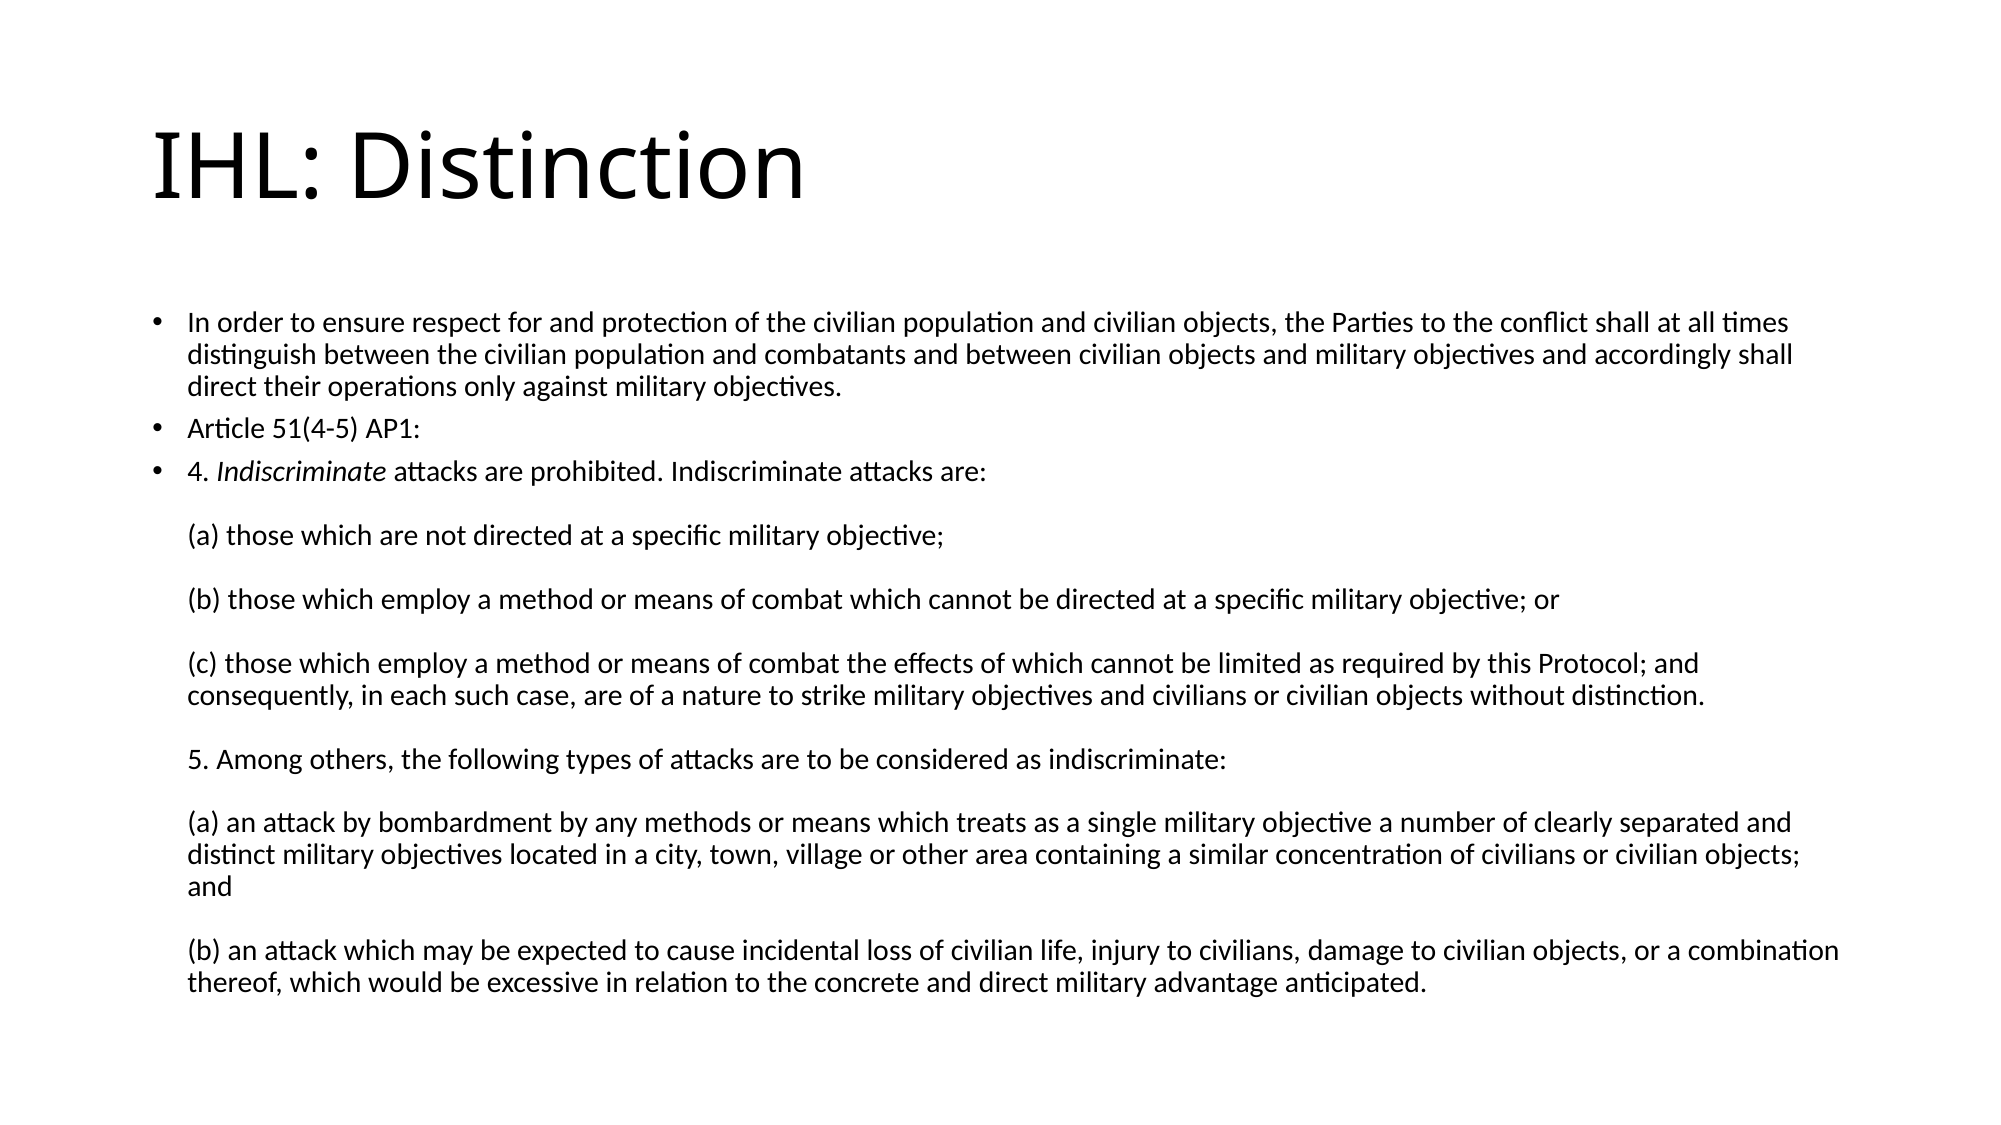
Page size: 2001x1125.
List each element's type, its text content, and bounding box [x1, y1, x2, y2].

list In order to ensure respect for and protection of the civilian population and civilian objects, the Parties to the conflict shall at all times distinguish between the civilian population and combatants and between civilian objects and military objectives and accordingly shall direct their operations only against military objectives. Article 51(4-5) AP1: 4. Indiscriminate attacks are prohibited. Indiscriminate attacks are: (a) those which are not directed at a specific military objective; (b) those which employ a method or means of combat which cannot be directed at a specific military objective; or (c) those which employ a method or means of combat the effects of which cannot be limited as required by this Protocol; and consequently, in each such case, are of a nature to strike military objectives and civilians or civilian objects without distinction. 5. Among others, the following types of attacks are to be considered as indiscriminate: (a) an attack by bombardment by any methods or means which treats as a single military objective a number of clearly separated and distinct military objectives located in a city, town, village or other area containing a similar concentration of civilians or civilian objects; and (b) an attack which may be expected to cause incidental loss of civilian life, injury to civilians, damage to civilian objects, or a combination thereof, which would be excessive in relation to the concrete and direct military advantage anticipated. [137, 299, 1863, 1014]
title IHL: Distinction [137, 59, 1863, 278]
